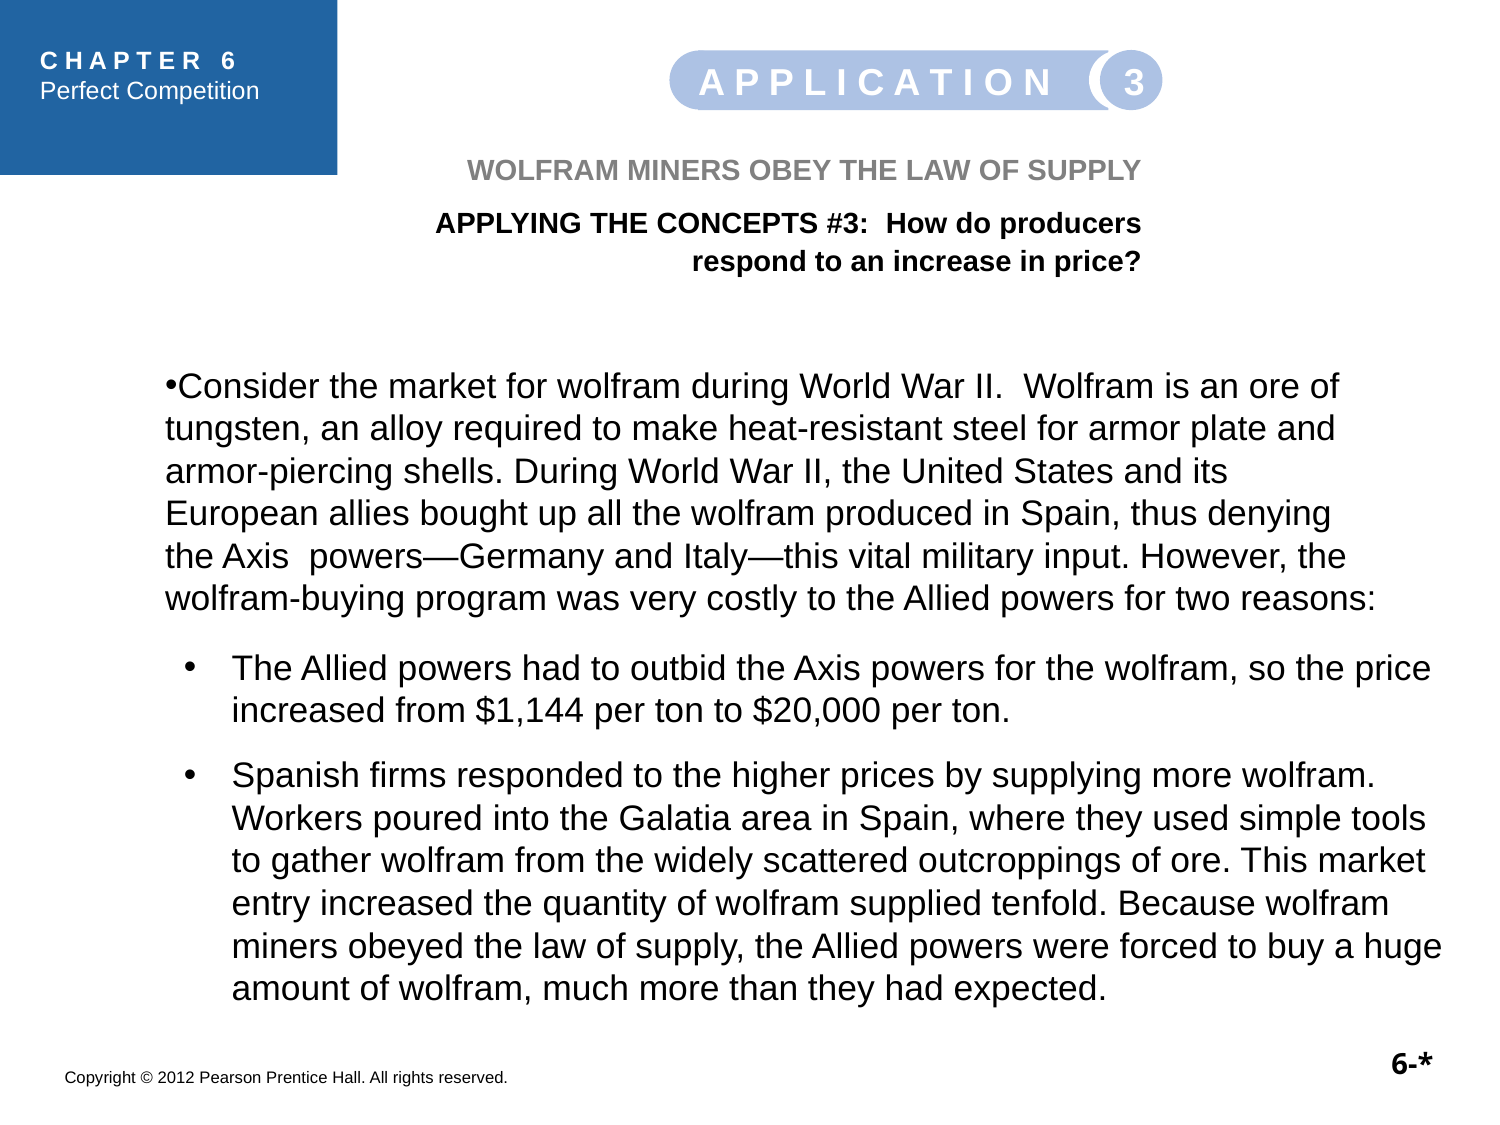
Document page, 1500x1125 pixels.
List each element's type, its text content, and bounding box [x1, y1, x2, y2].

text_box WOLFRAM MINERS OBEY THE LAW OF SUPPLY APPLYING THE CONCEPTS #3: How do producers respond to an increase in price? [307, 140, 1157, 288]
text_box Consider the market for wolfram during World War II. Wolfram is an ore of tungsten, an alloy required to make heat-resistant steel for armor plate and armor-piercing shells. During World War II, the United States and its European allies bought up all the wolfram produced in Spain, thus denying the Axis powers—Germany and Italy—this vital military input. However, the wolfram-buying program was very costly to the Allied powers for two reasons: [150, 355, 1400, 625]
text_box The Allied powers had to outbid the Axis powers for the wolfram, so the price increased from $1,144 per ton to $20,000 per ton. Spanish firms responded to the higher prices by supplying more wolfram. Workers poured into the Galatia area in Spain, where they used simple tools to gather wolfram from the widely scattered outcroppings of ore. This market entry increased the quantity of wolfram supplied tenfold. Because wolfram miners obeyed the law of supply, the Allied powers were forced to buy a huge amount of wolfram, much more than they had expected. [150, 637, 1463, 1015]
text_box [669, 49, 1163, 111]
